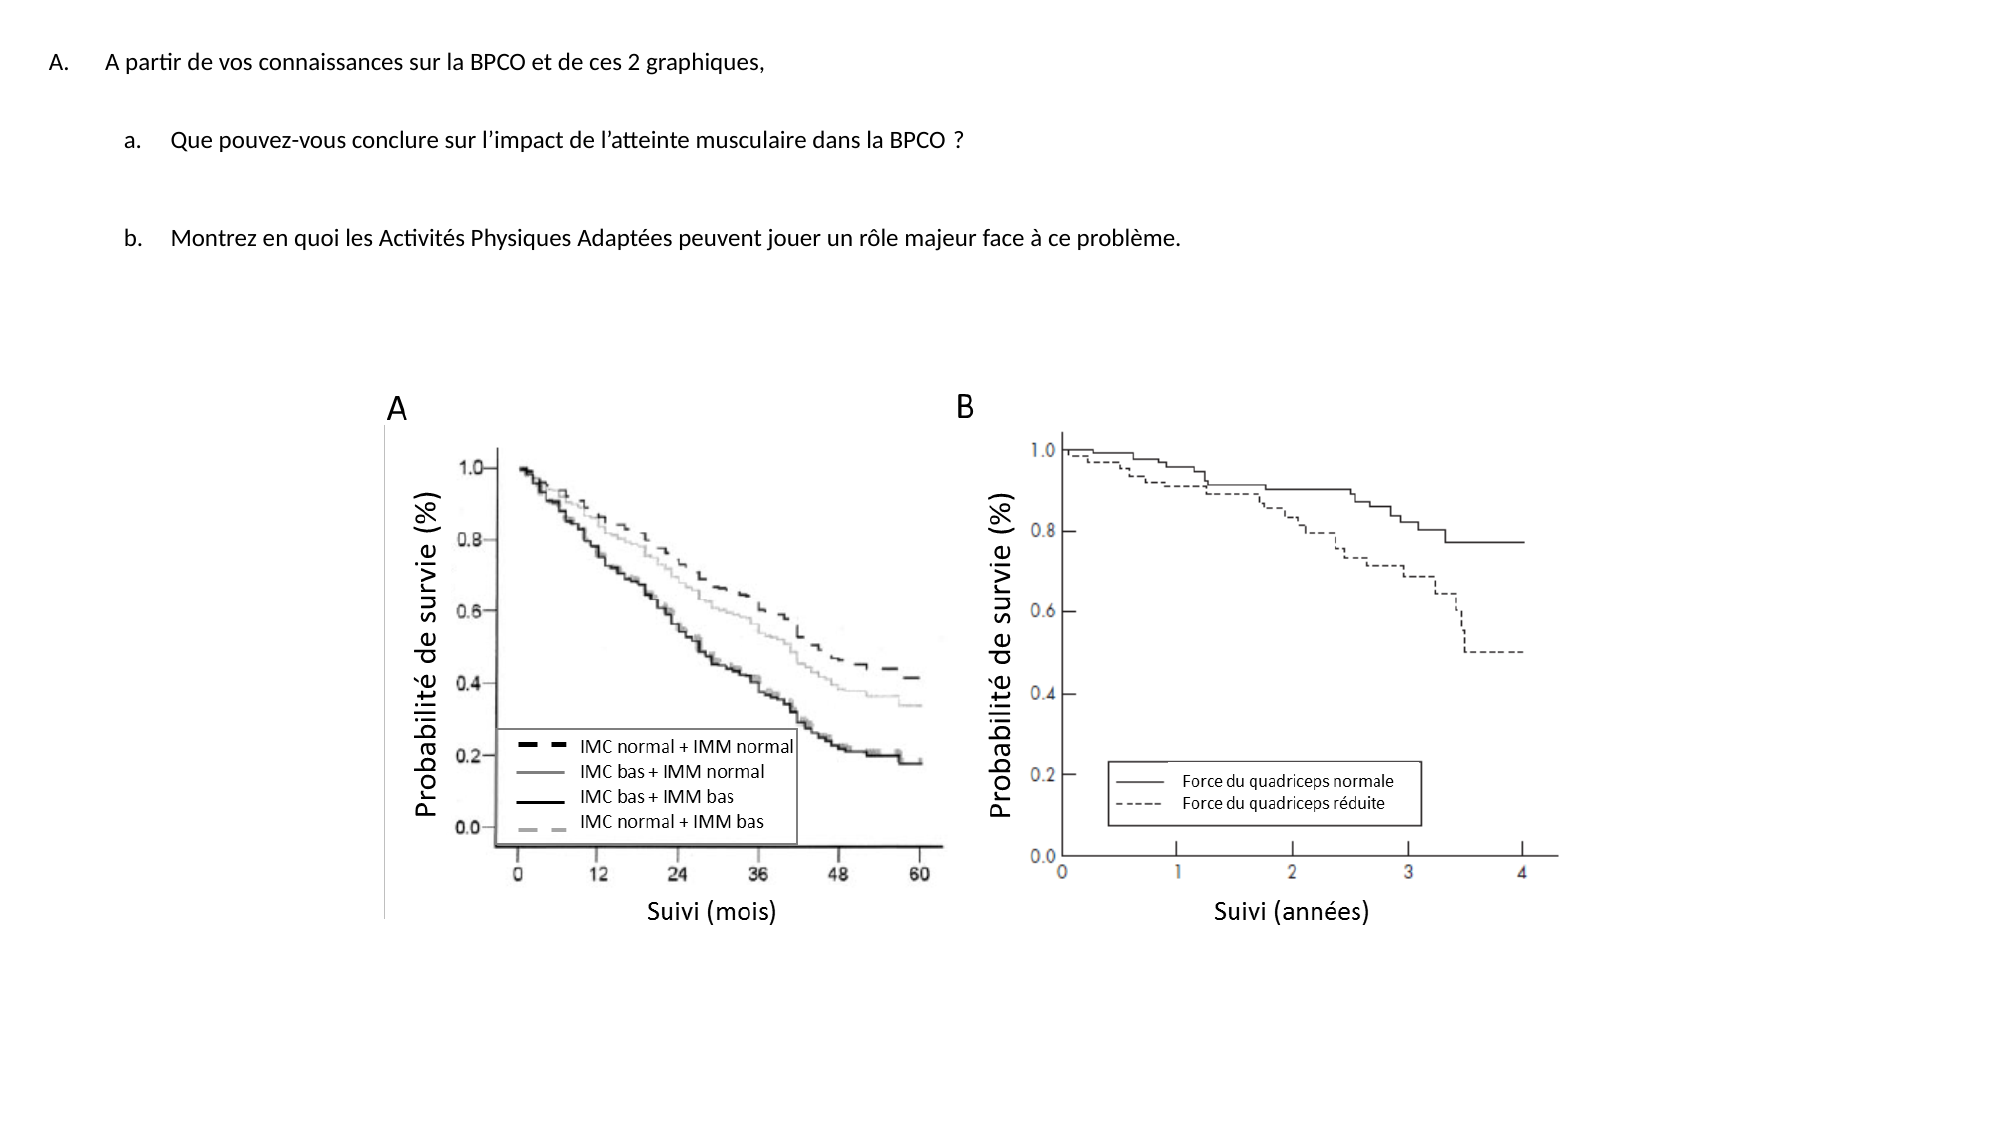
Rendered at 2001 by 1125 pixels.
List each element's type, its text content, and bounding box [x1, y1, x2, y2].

text_box A partir de vos connaissances sur la BPCO et de ces 2 graphiques, Que pouvez-vous conclure sur l’impact de l’atteinte musculaire dans la BPCO ? Montrez en quoi les Activités Physiques Adaptées peuvent jouer un rôle majeur face à ce problème. [33, 35, 1511, 259]
picture [364, 370, 1578, 945]
